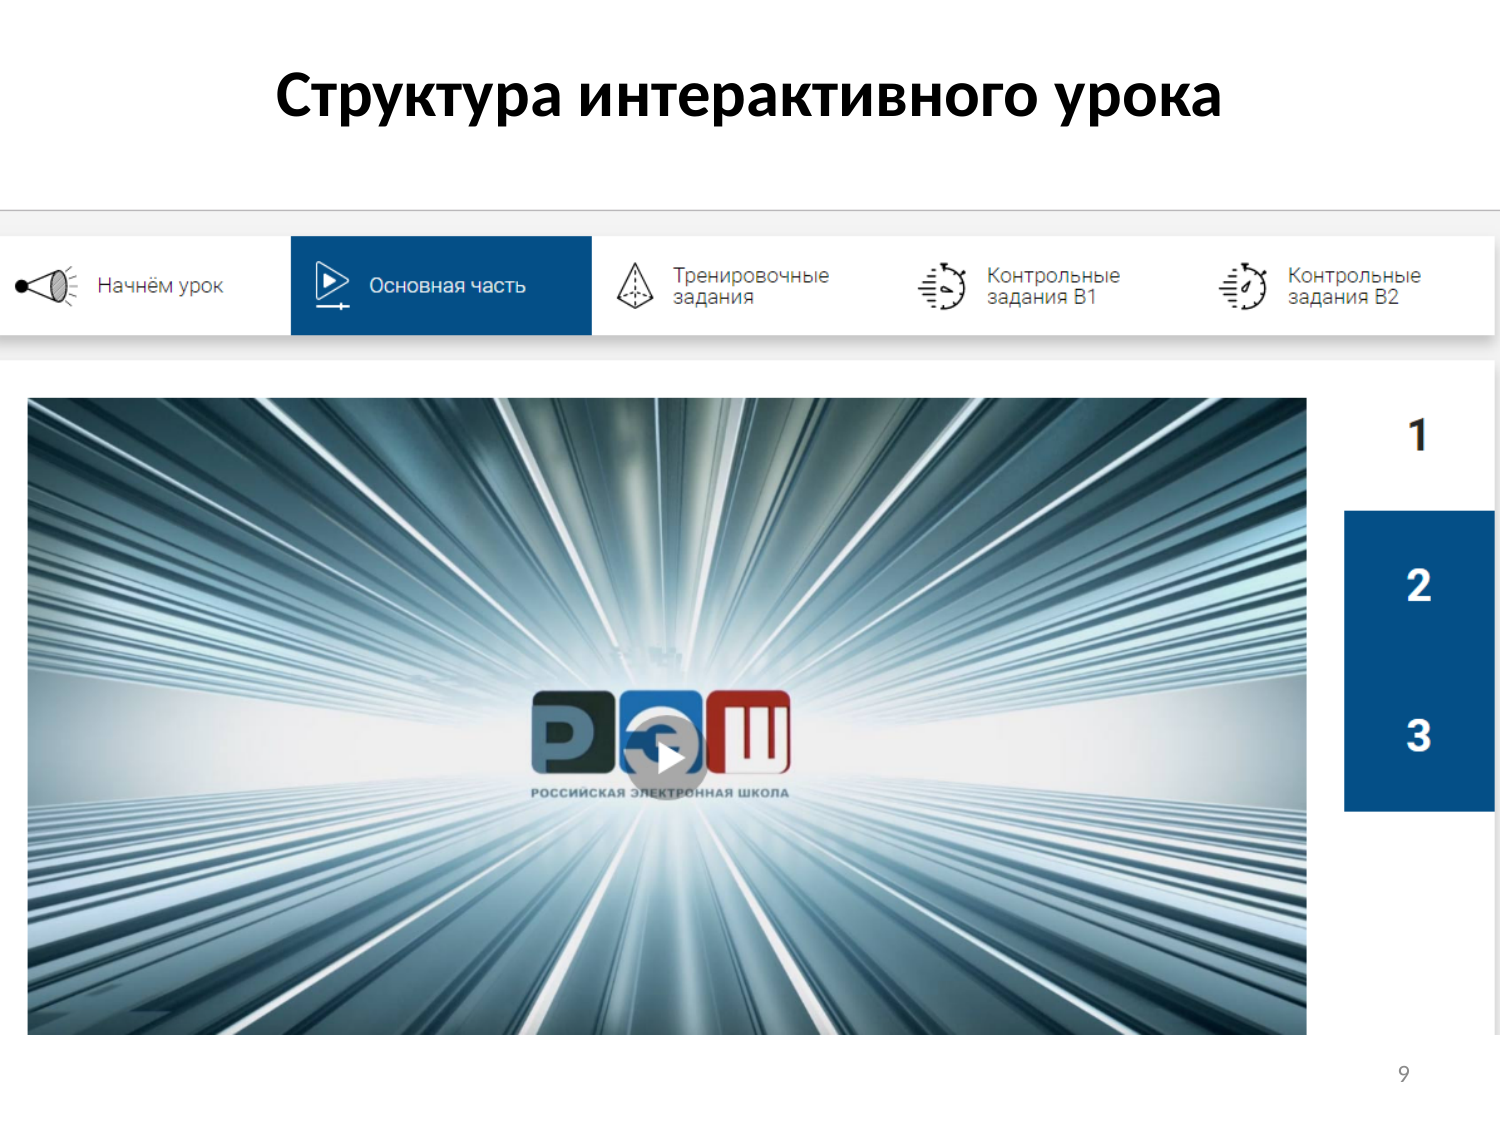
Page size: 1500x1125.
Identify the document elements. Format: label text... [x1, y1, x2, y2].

picture [0, 207, 1500, 1036]
text_box Структура интерактивного урока [64, 42, 1436, 138]
slide_number 9 [1074, 1044, 1425, 1103]
